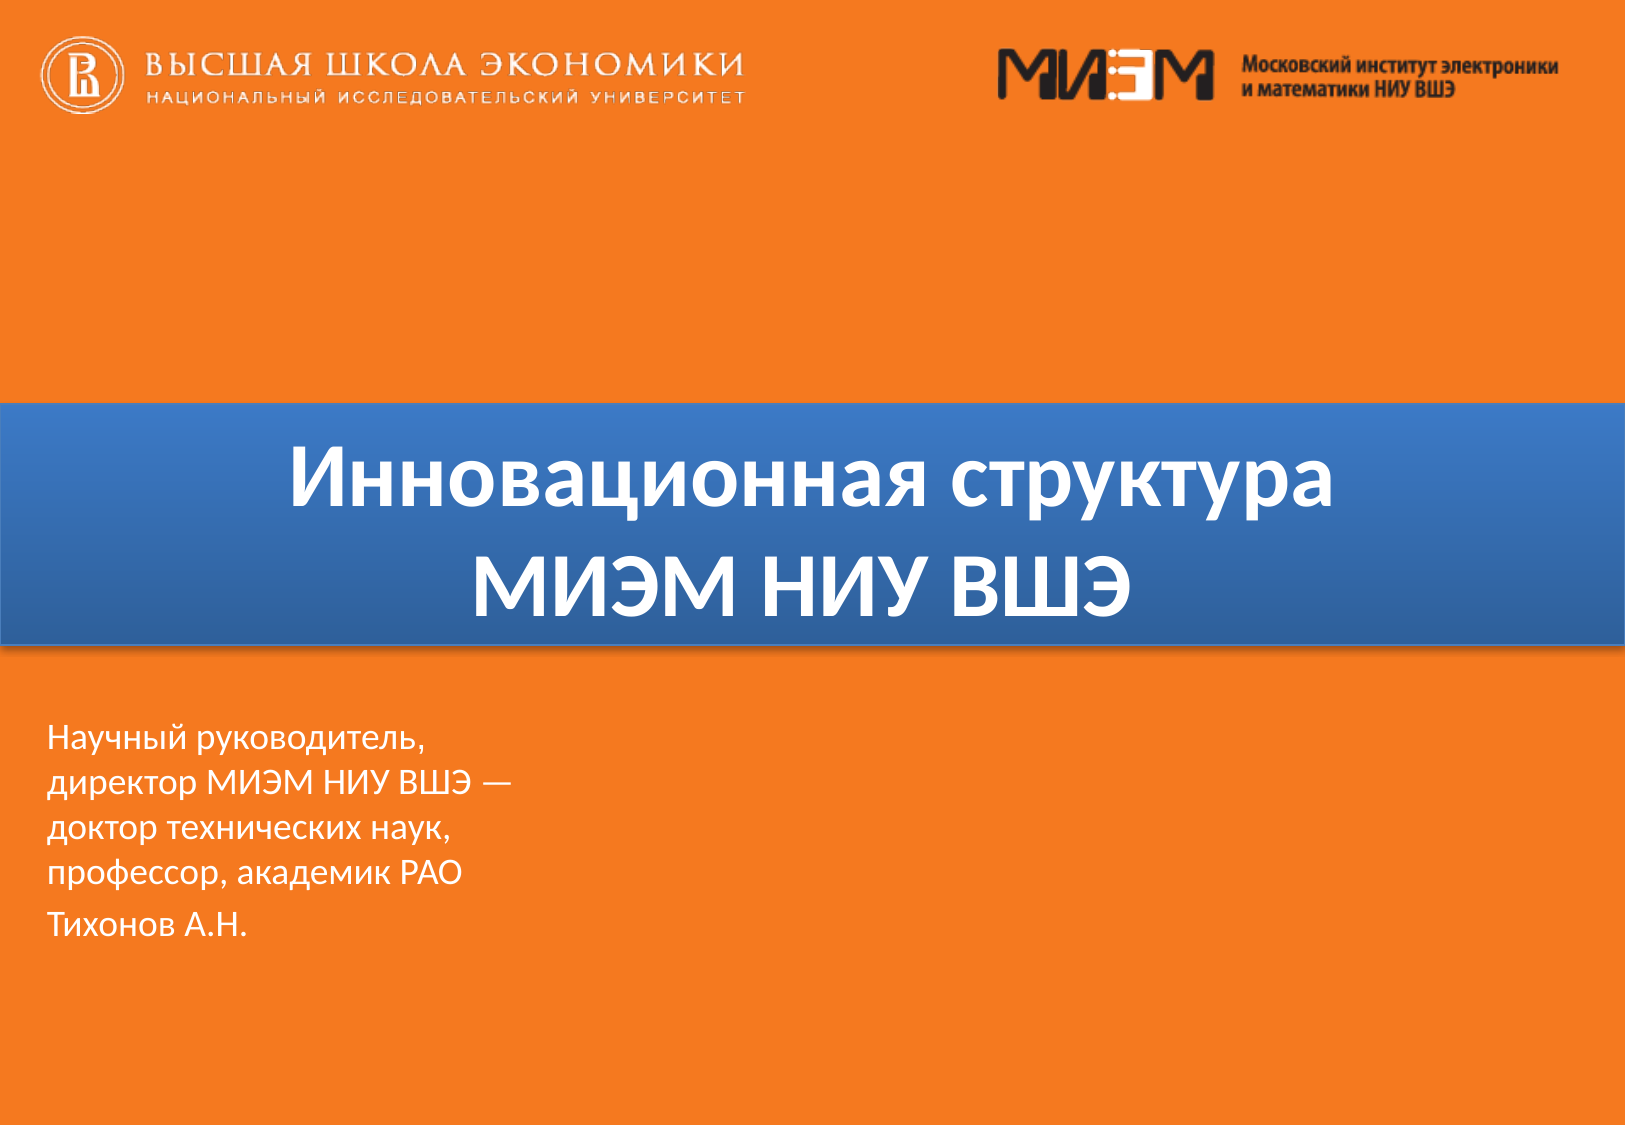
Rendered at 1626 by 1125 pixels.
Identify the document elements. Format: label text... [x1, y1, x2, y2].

subtitle Научный руководитель, директор МИЭМ НИУ ВШЭ — доктор технических наук, профессор, академик РАО Тихонов А.Н. [31, 703, 839, 929]
picture [991, 42, 1568, 106]
text_box Инновационная структура МИЭМ НИУ ВШЭ [0, 403, 1625, 646]
picture [37, 35, 749, 114]
